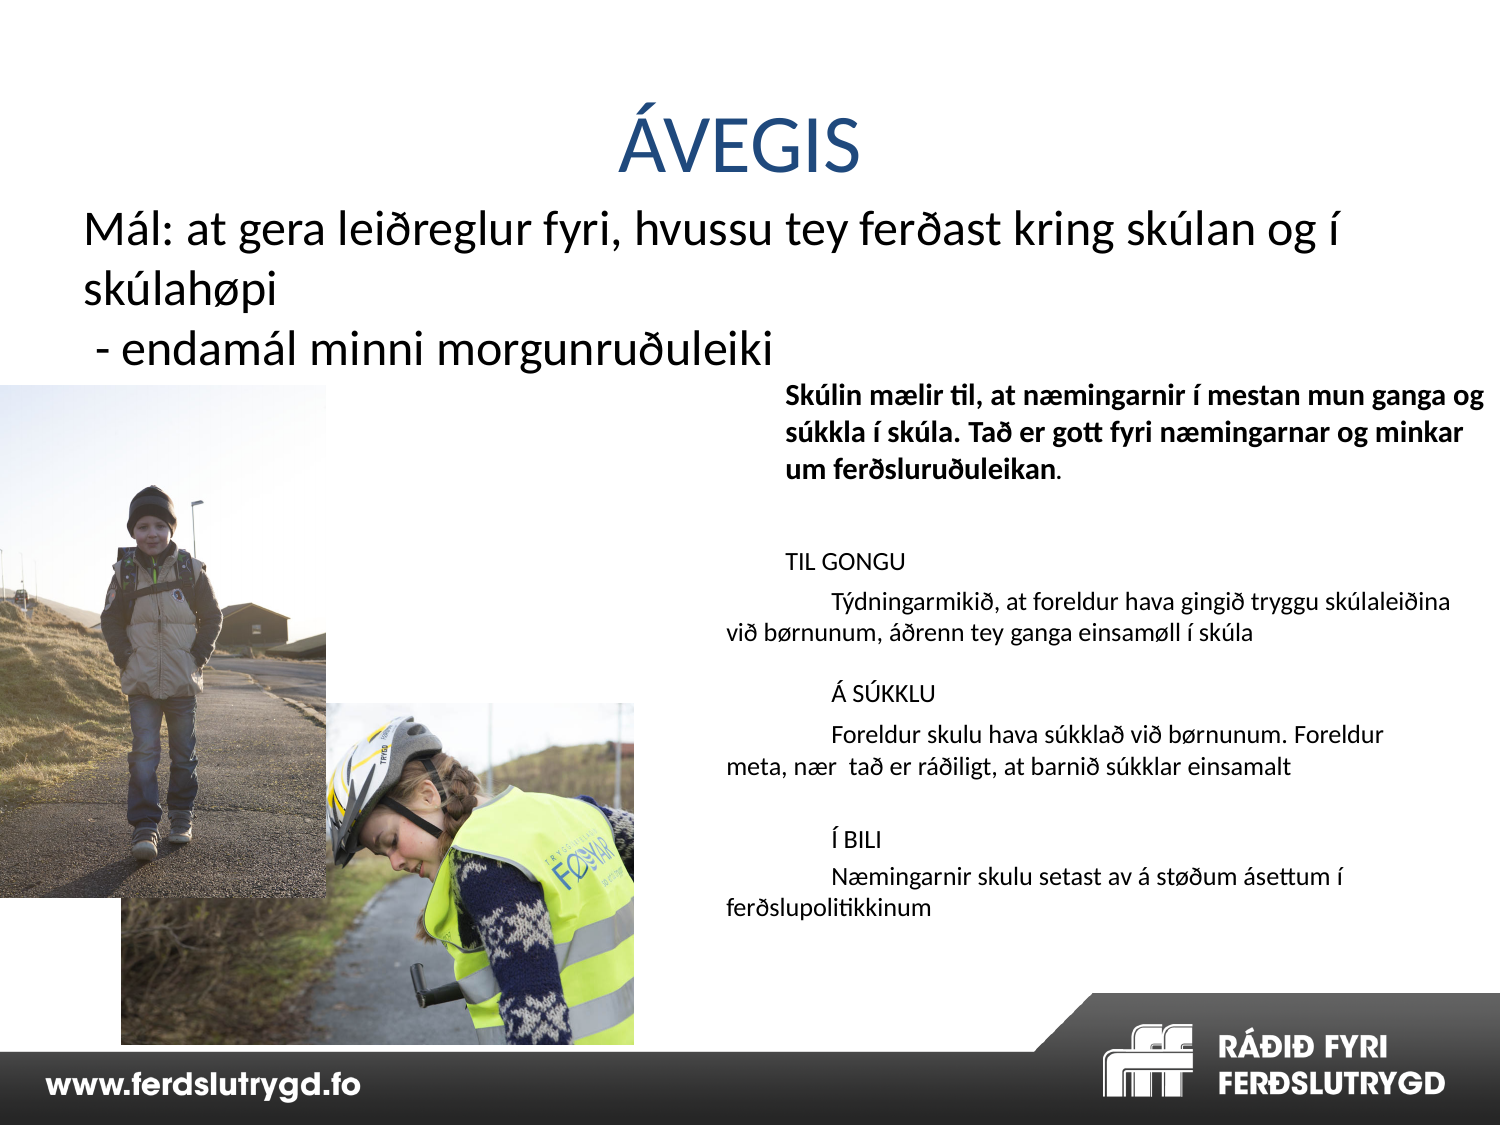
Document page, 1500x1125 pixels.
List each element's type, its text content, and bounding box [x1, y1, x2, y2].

list Skúlin mælir til, at næmingarnir í mestan mun ganga og súkkla í skúla. Tað er gott fyri næmingarnar og minkar um ferðsluruðuleikan. TIL GONGU Týdningarmikið, at foreldur hava gingið tryggu skúlaleiðina við børnunum, áðrenn tey ganga einsamøll í skúla Á SÚKKLU Foreldur skulu hava súkklað við børnunum. Foreldur meta, nær tað er ráðiligt, at barnið súkklar einsamalt Í BILI Næmingarnir skulu setast av á støðum ásettum í ferðslupolitikkinum [711, 312, 1500, 992]
title ÁVEGIS [75, 45, 1425, 233]
text_box Mál: at gera leiðreglur fyri, hvussu tey ferðast kring skúlan og í skúlahøpi - endamál minni morgunruðuleiki [0, 188, 1381, 383]
picture [0, 384, 1500, 1125]
